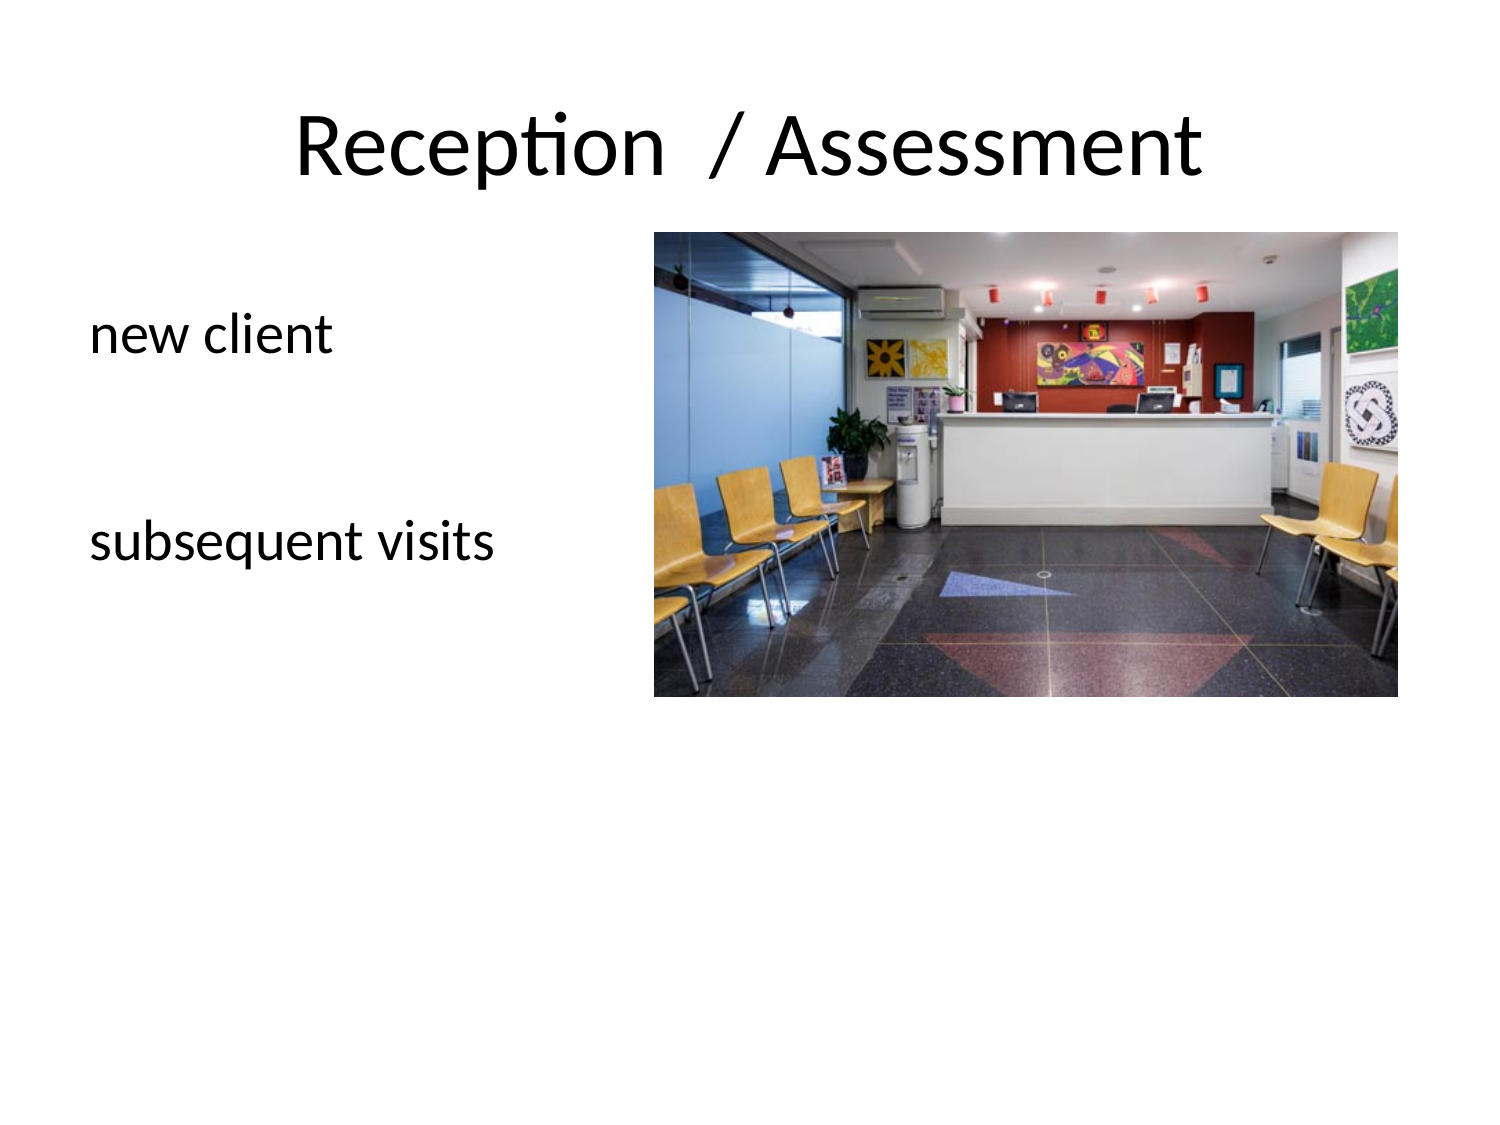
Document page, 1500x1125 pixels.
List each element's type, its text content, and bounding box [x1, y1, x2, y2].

title Reception / Assessment [75, 45, 1425, 233]
text_box new client [74, 288, 395, 373]
picture [654, 232, 1398, 697]
text_box subsequent visits [75, 494, 579, 579]
